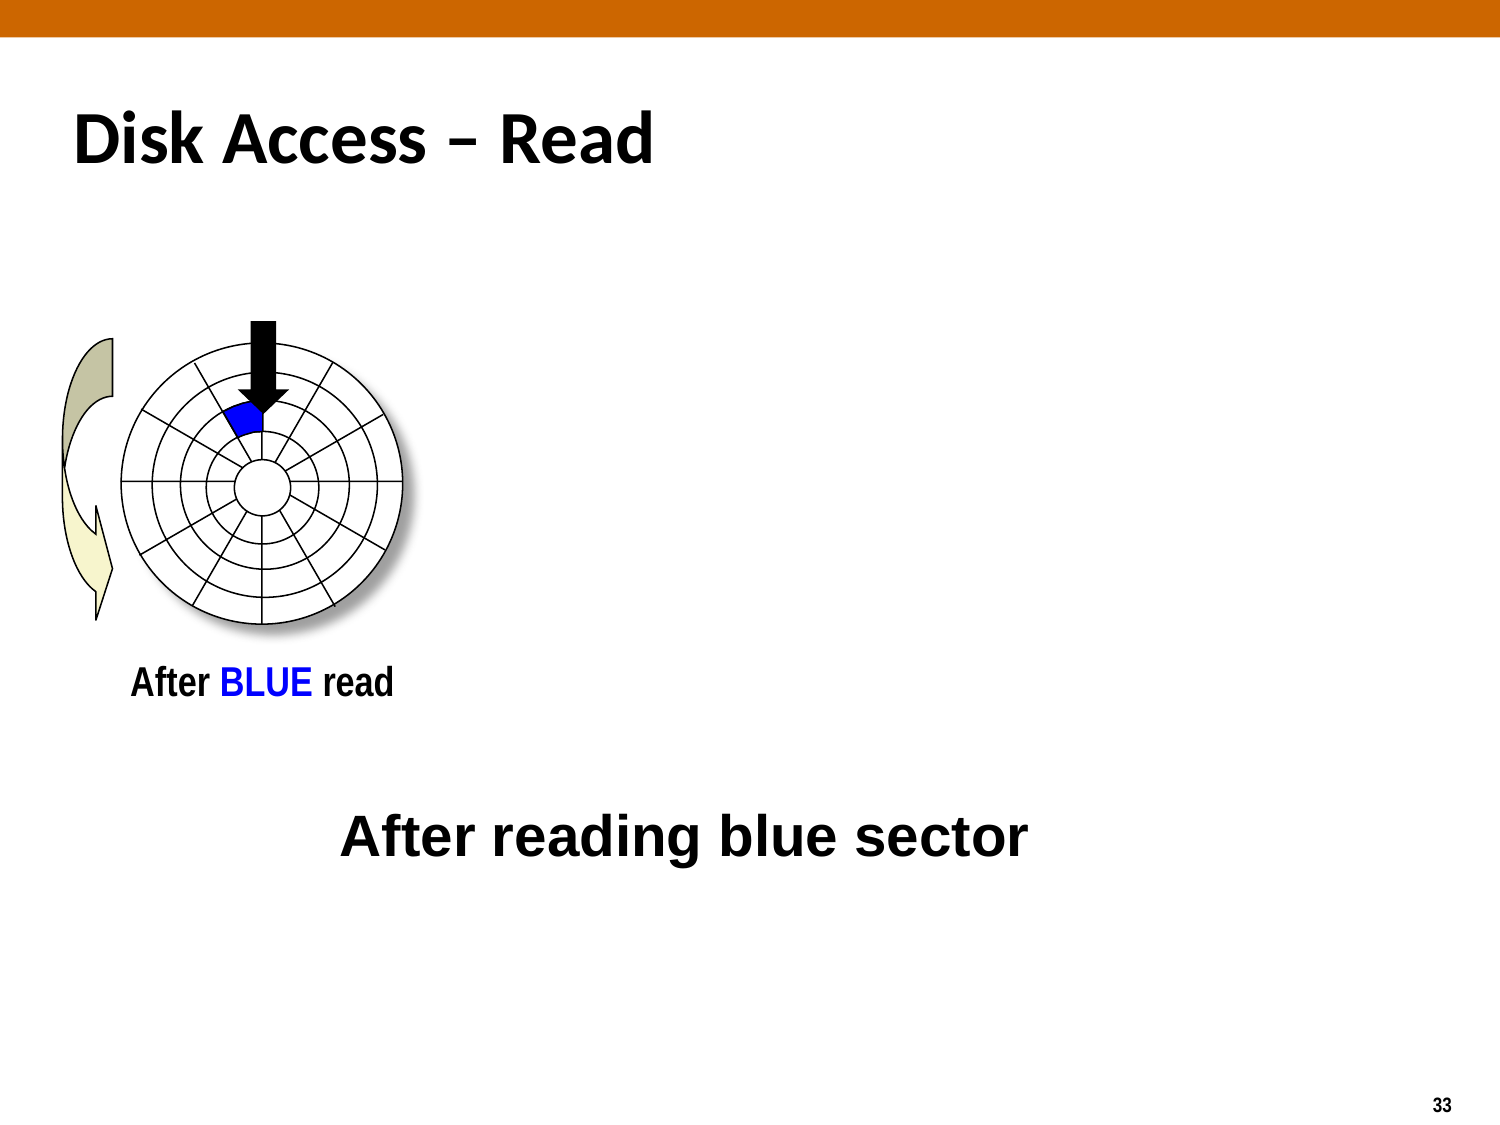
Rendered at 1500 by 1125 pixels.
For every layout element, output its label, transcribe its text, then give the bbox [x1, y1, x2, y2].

title Disk Access – Read [58, 71, 1305, 197]
text_box [62, 338, 113, 621]
text_box After reading blue sector [324, 737, 1213, 875]
text_box [251, 321, 276, 341]
text_box After BLUE read [87, 647, 438, 713]
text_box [120, 342, 405, 626]
